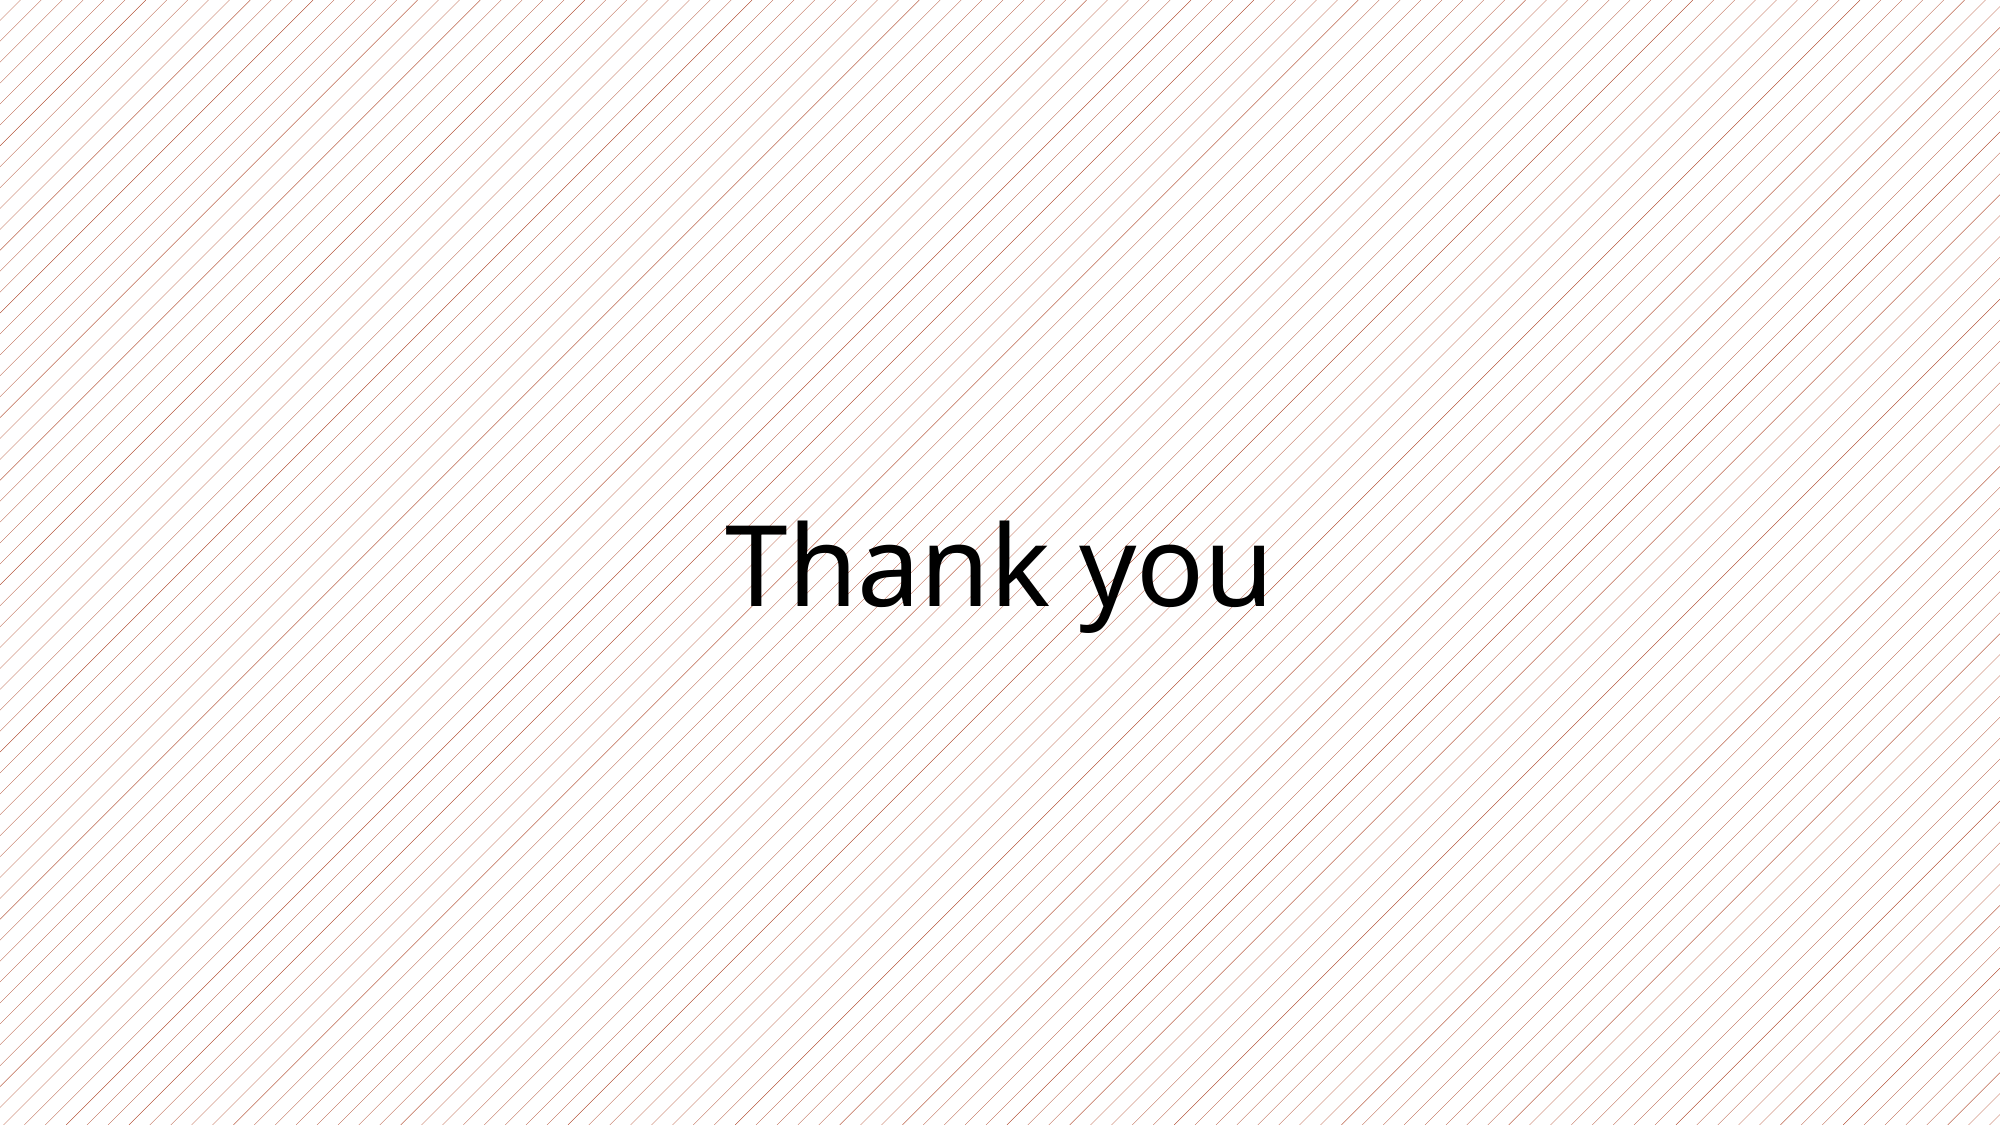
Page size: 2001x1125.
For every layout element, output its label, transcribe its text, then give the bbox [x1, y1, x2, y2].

text_box Thank you [710, 486, 1290, 637]
